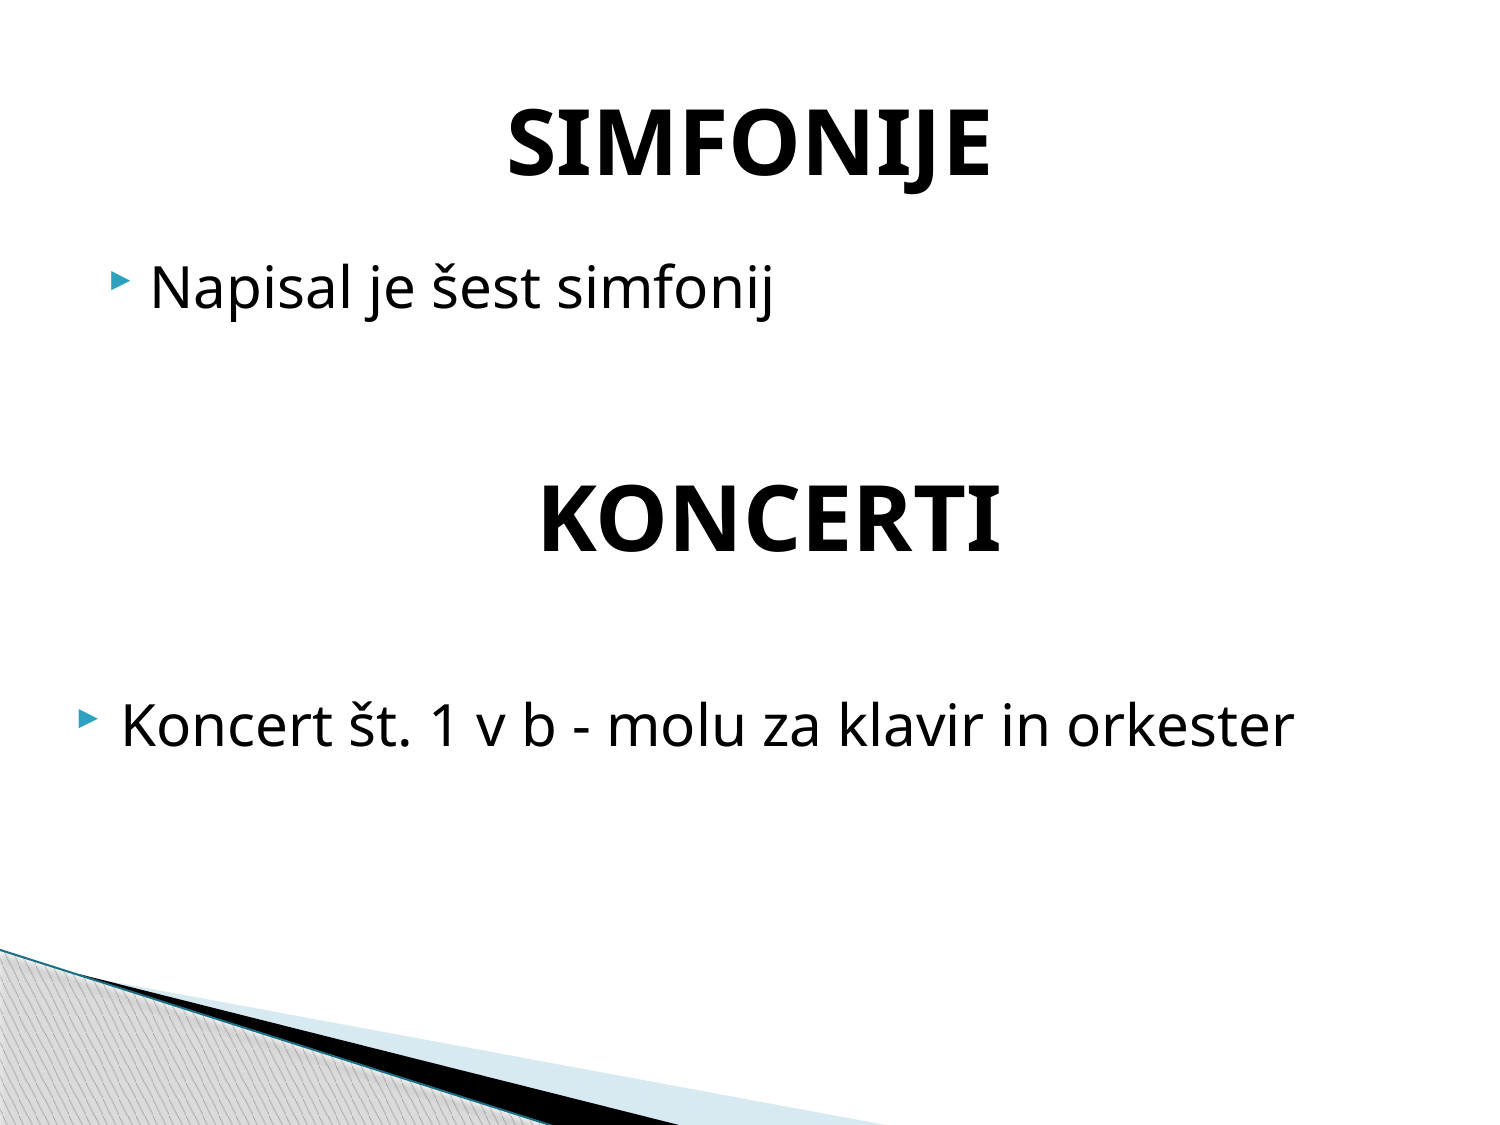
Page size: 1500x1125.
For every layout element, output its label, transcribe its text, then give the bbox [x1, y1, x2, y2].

text_box Koncert št. 1 v b - molu za klavir in orkester [41, 680, 1392, 787]
text_box KONCERTI [94, 420, 1445, 609]
title SIMFONIJE [75, 45, 1425, 233]
list Napisal je šest simfonij [75, 242, 1425, 986]
